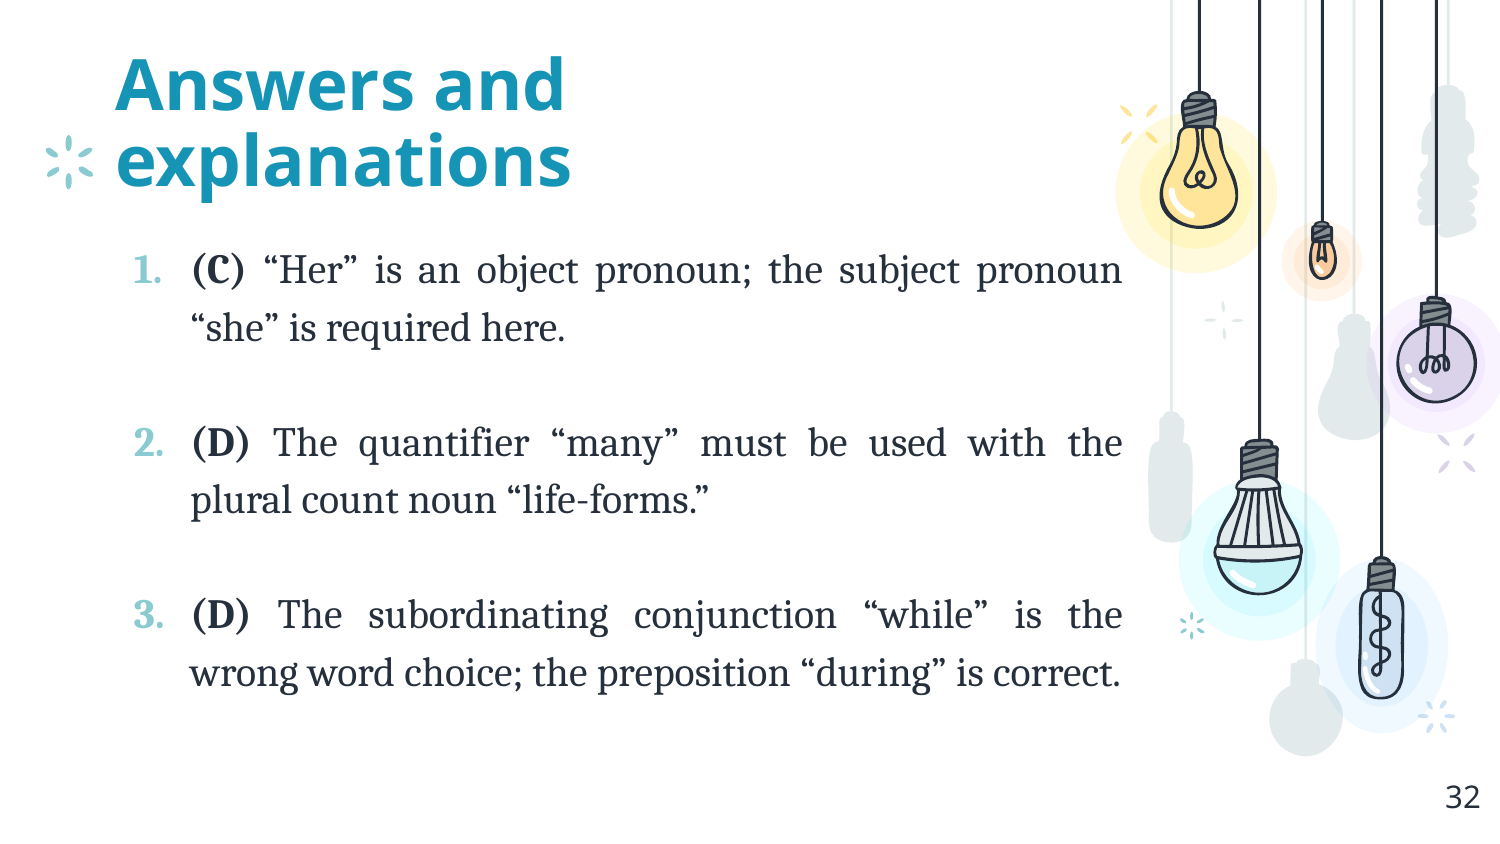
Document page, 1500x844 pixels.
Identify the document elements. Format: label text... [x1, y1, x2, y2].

list (C) “Her” is an object pronoun; the subject pronoun “she” is required here. (D) The quantifier “many” must be used with the plural count noun “life-forms.” (D) The subordinating conjunction “while” is the wrong word choice; the preposition “during” is correct. [115, 234, 1124, 754]
title Answers and explanations [115, 124, 1044, 203]
slide_number 32 [1426, 766, 1482, 832]
